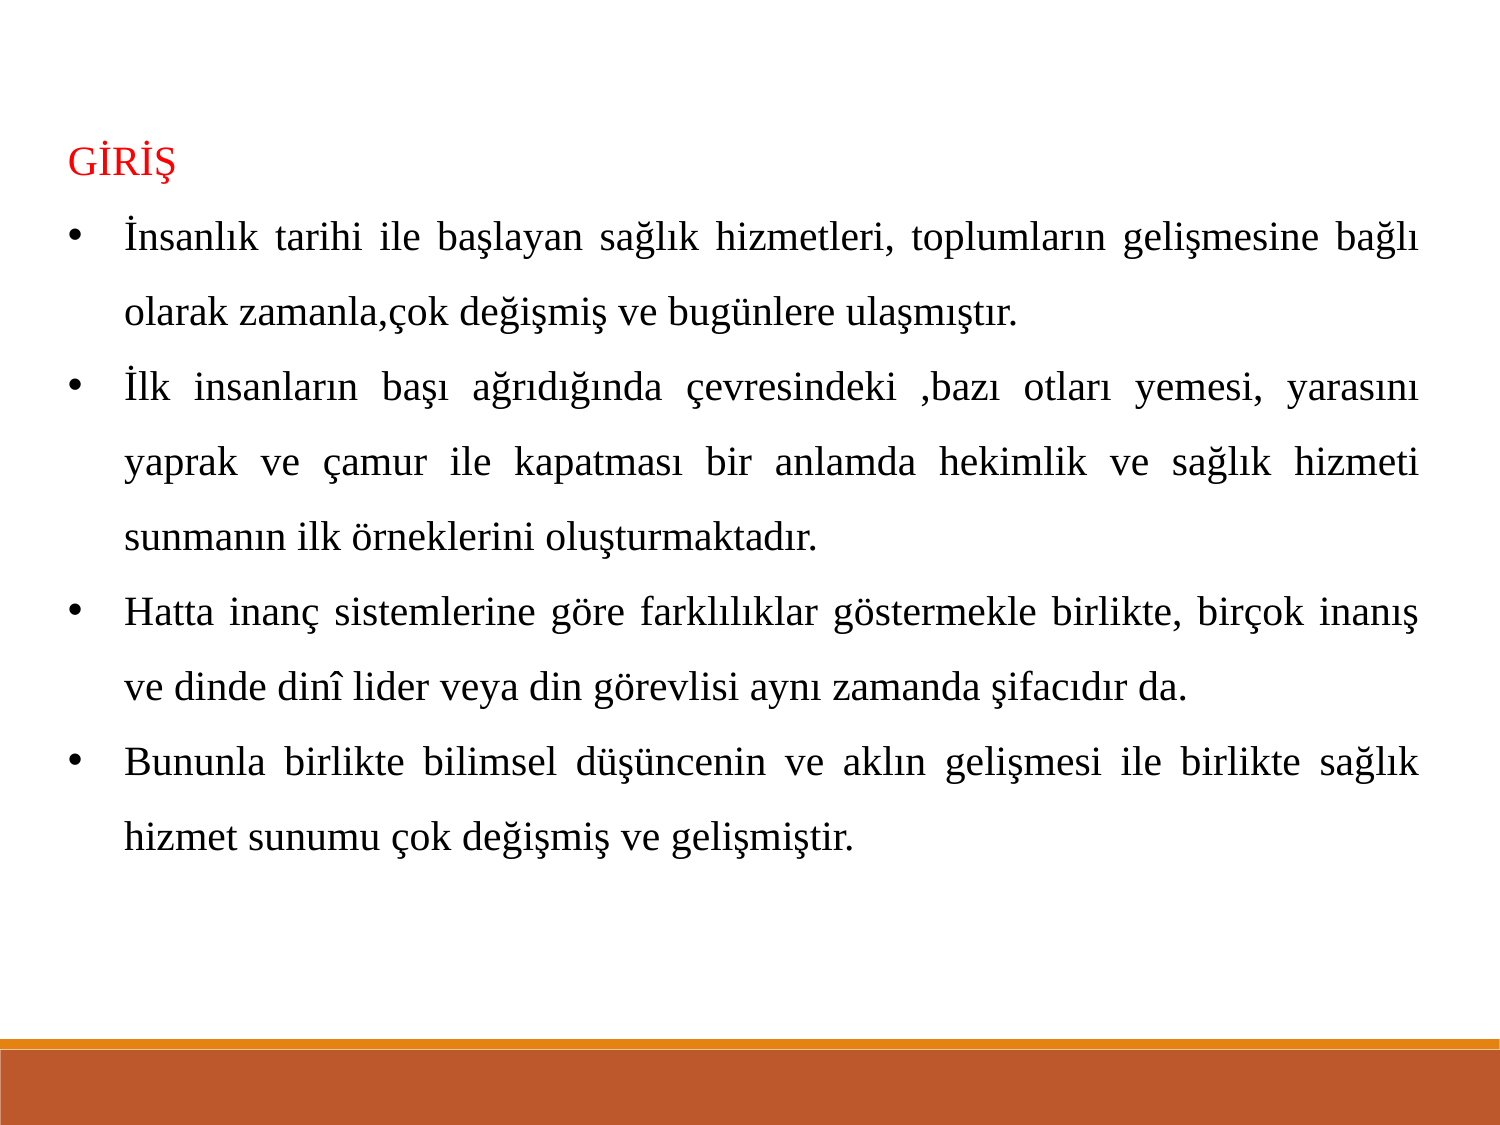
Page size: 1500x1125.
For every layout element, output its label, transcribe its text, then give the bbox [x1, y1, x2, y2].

text_box GİRİŞ İnsanlık tarihi ile başlayan sağlık hizmetleri, toplumların gelişmesine bağlı olarak zamanla,çok değişmiş ve bugünlere ulaşmıştır. İlk insanların başı ağrıdığında çevresindeki ,bazı otları yemesi, yarasını yaprak ve çamur ile kapatması bir anlamda hekimlik ve sağlık hizmeti sunmanın ilk örneklerini oluşturmaktadır. Hatta inanç sistemlerine göre farklılıklar göstermekle birlikte, birçok inanış ve dinde dinî lider veya din görevlisi aynı zamanda şifacıdır da. Bununla birlikte bilimsel düşüncenin ve aklın gelişmesi ile birlikte sağlık hizmet sunumu çok değişmiş ve gelişmiştir. [53, 101, 1436, 867]
